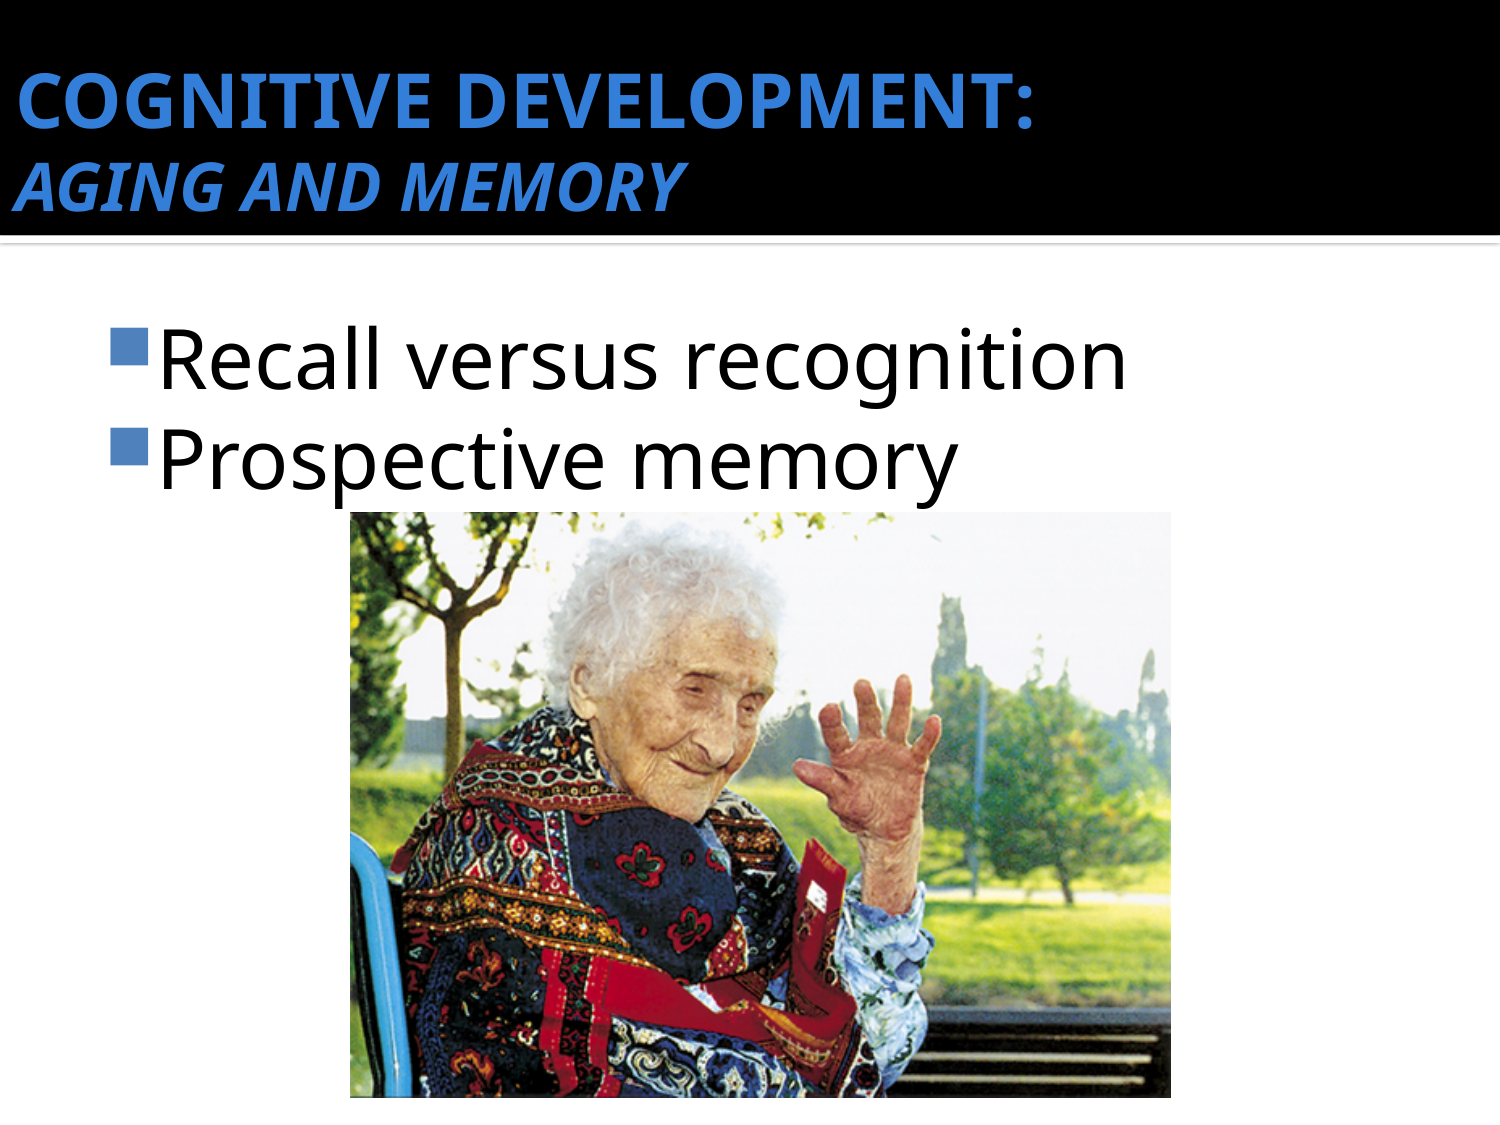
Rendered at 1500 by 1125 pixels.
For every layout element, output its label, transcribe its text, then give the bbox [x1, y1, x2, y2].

title COGNITIVE DEVELOPMENT: AGING AND MEMORY [0, 45, 1500, 233]
picture [349, 512, 1171, 1098]
list Recall versus recognition Prospective memory [75, 291, 1425, 1050]
